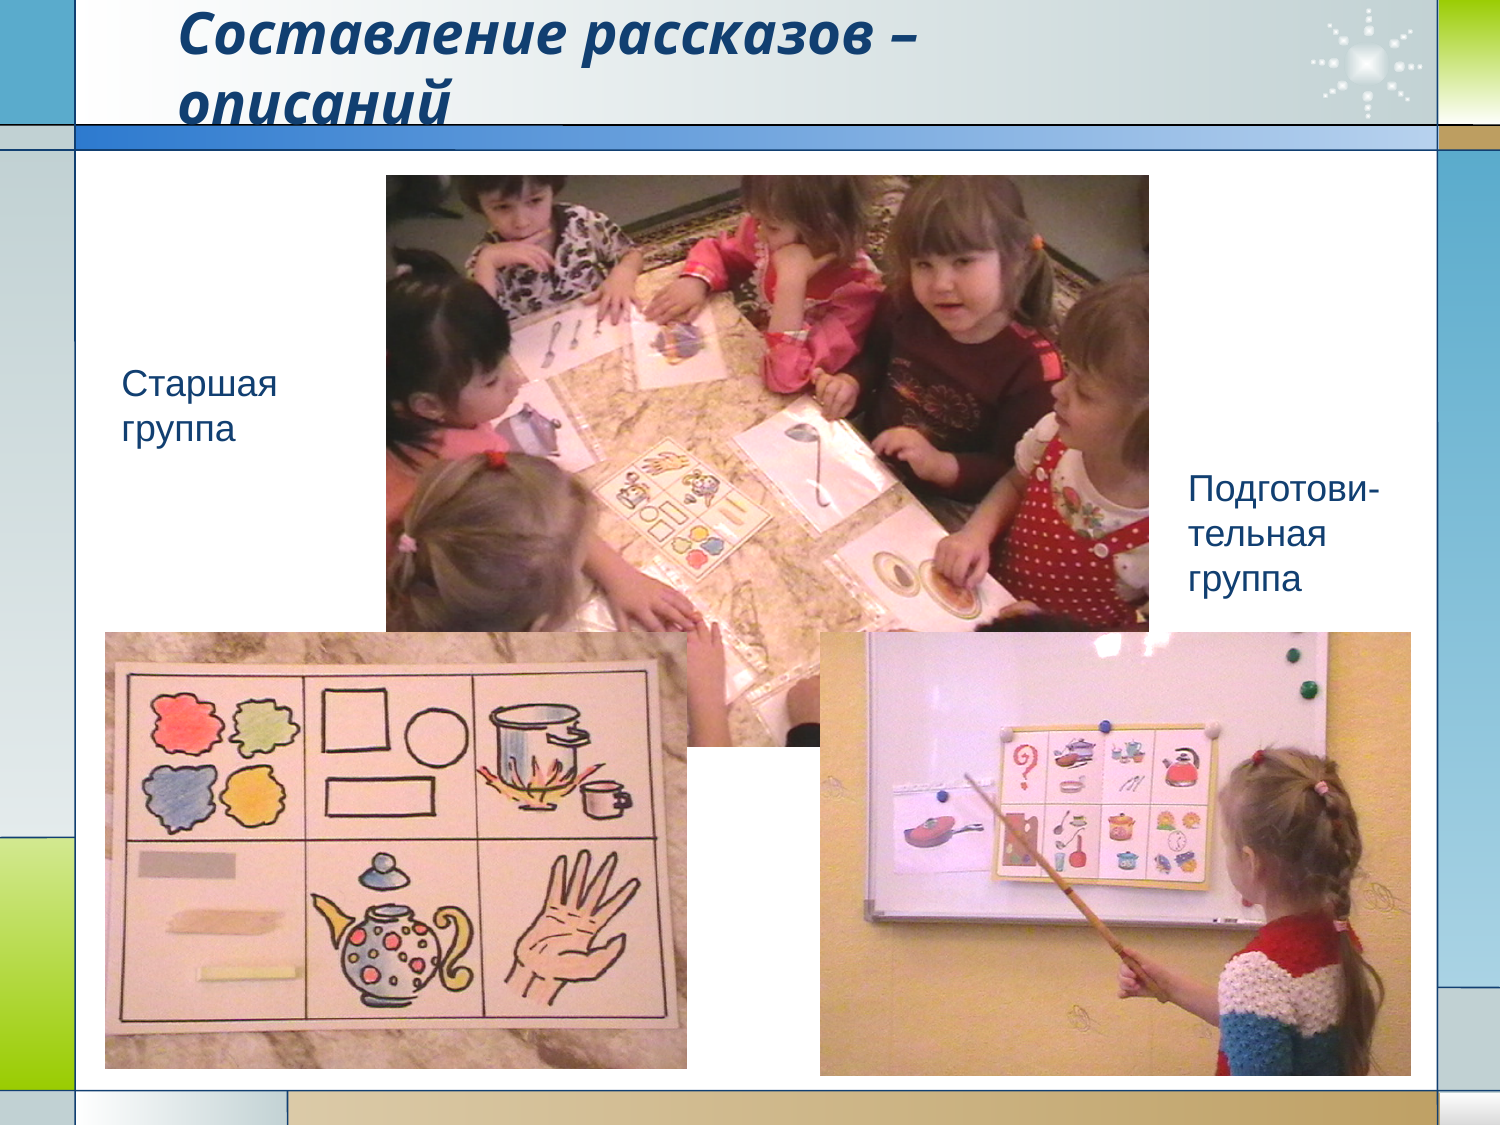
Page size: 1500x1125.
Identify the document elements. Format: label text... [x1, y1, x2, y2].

text_box Подготови- тельная группа [1173, 456, 1396, 607]
text_box Старшая группа [106, 351, 304, 457]
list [820, 632, 1412, 1077]
title Составление рассказов – описаний [162, 19, 1263, 113]
picture [105, 175, 1149, 1069]
